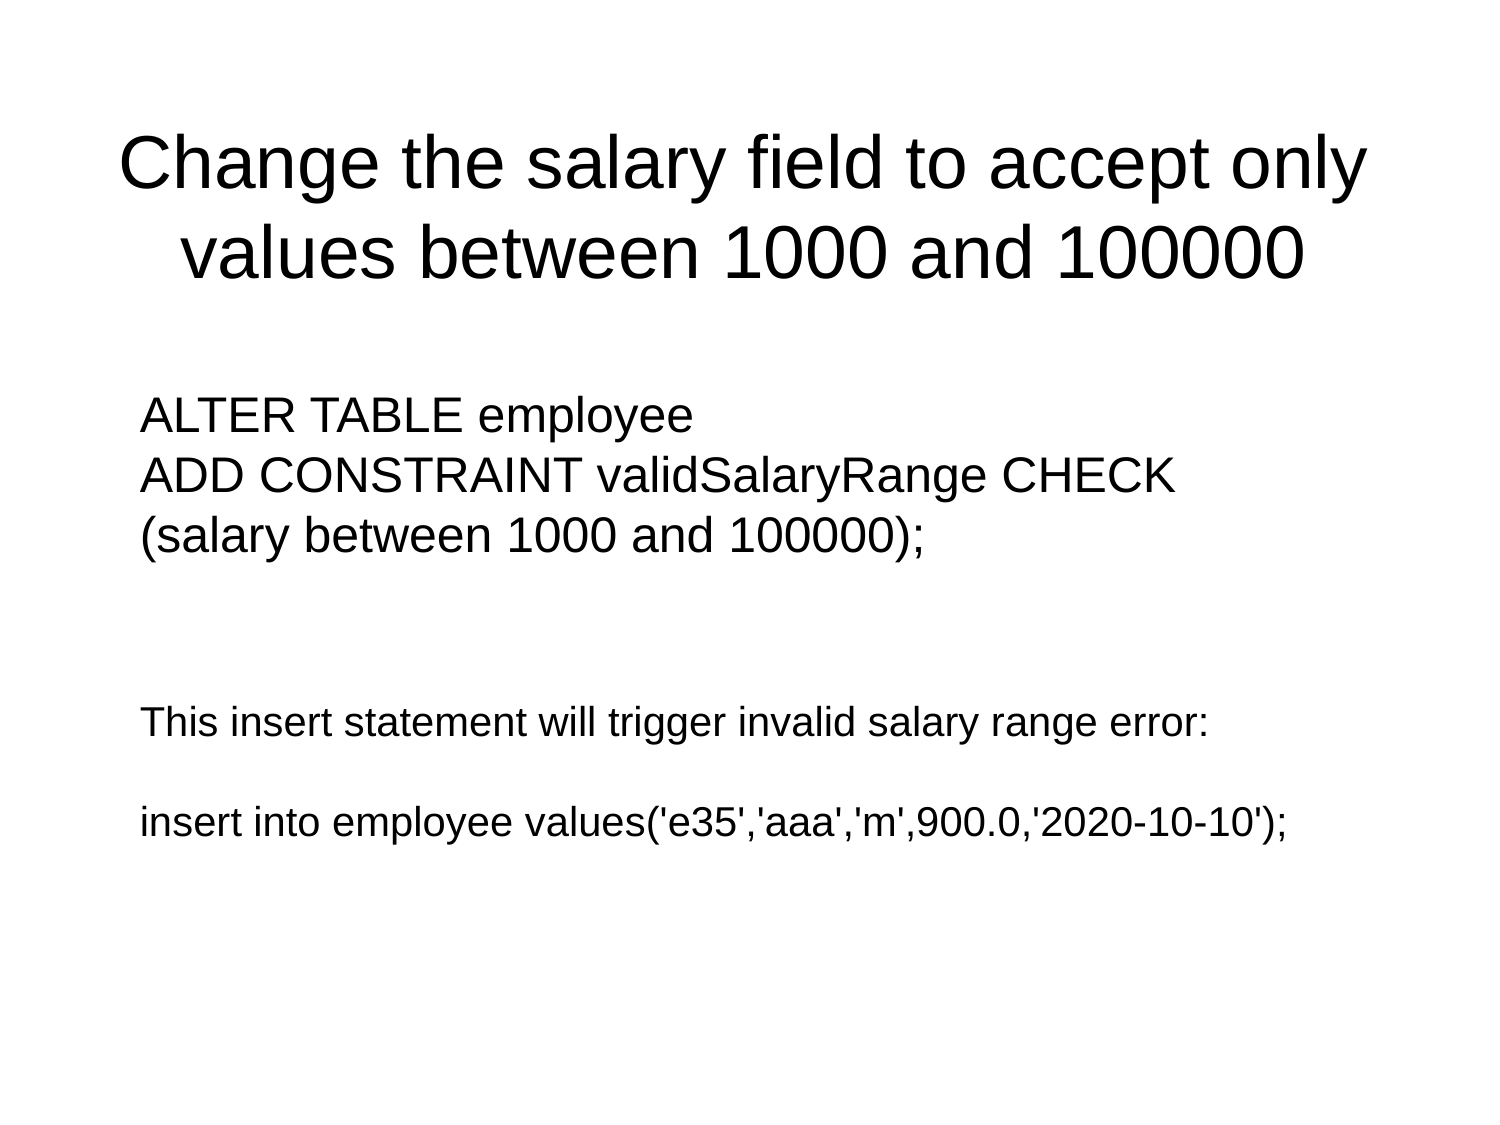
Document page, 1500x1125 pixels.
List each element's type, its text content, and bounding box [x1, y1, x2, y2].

title Change the salary field to accept only values between 1000 and 100000 [75, 45, 1413, 363]
text_box ALTER TABLE employee ADD CONSTRAINT validSalaryRange CHECK (salary between 1000 and 100000); [125, 374, 1200, 570]
text_box This insert statement will trigger invalid salary range error: insert into employee values('e35','aaa','m',900.0,'2020-10-10'); [124, 687, 1413, 853]
